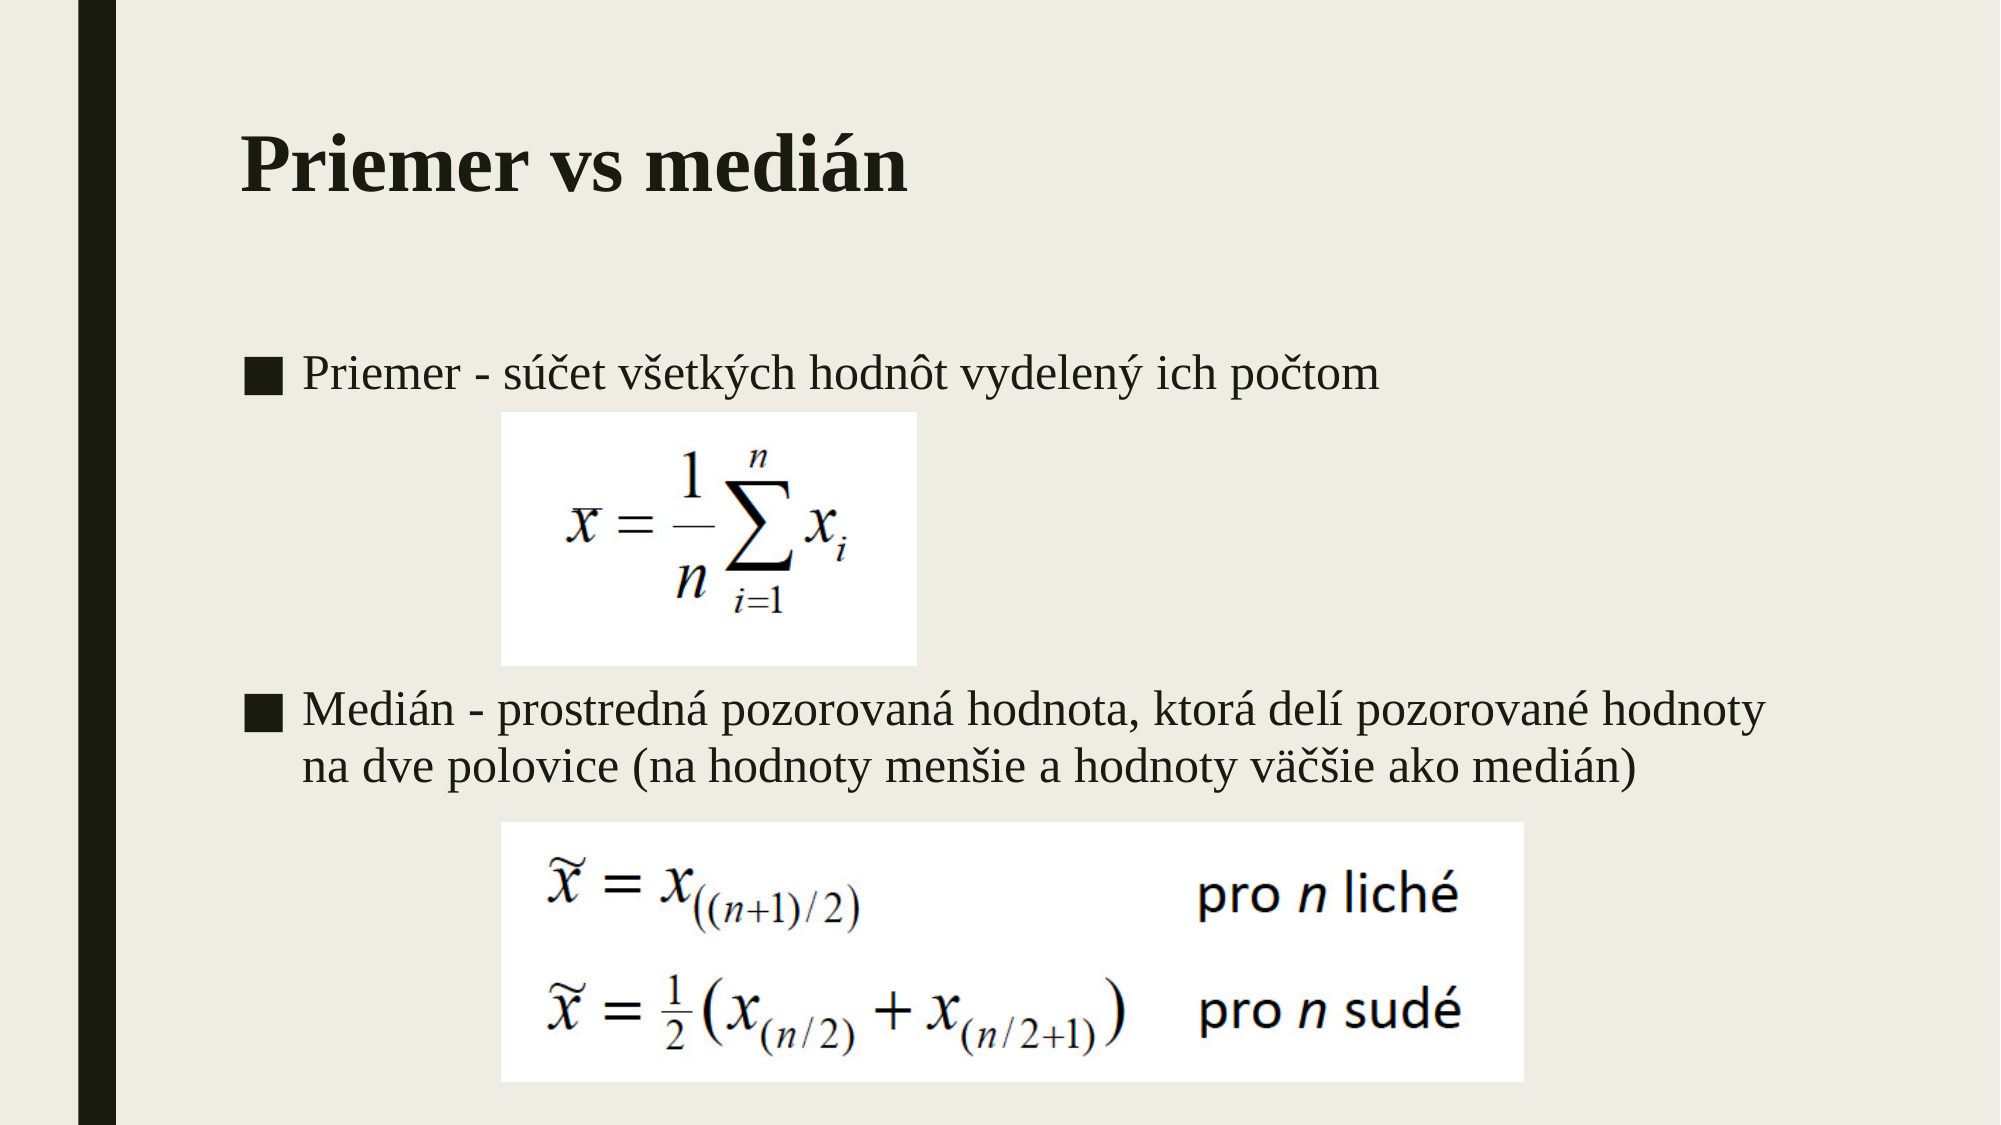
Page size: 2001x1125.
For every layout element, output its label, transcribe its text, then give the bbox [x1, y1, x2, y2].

title Priemer vs medián [225, 112, 1800, 336]
picture [501, 412, 917, 666]
picture [501, 822, 1524, 1082]
list Priemer - súčet všetkých hodnôt vydelený ich počtom Medián - prostredná pozorovaná hodnota, ktorá delí pozorované hodnoty na dve polovice (na hodnoty menšie a hodnoty väčšie ako medián) [225, 336, 1800, 925]
